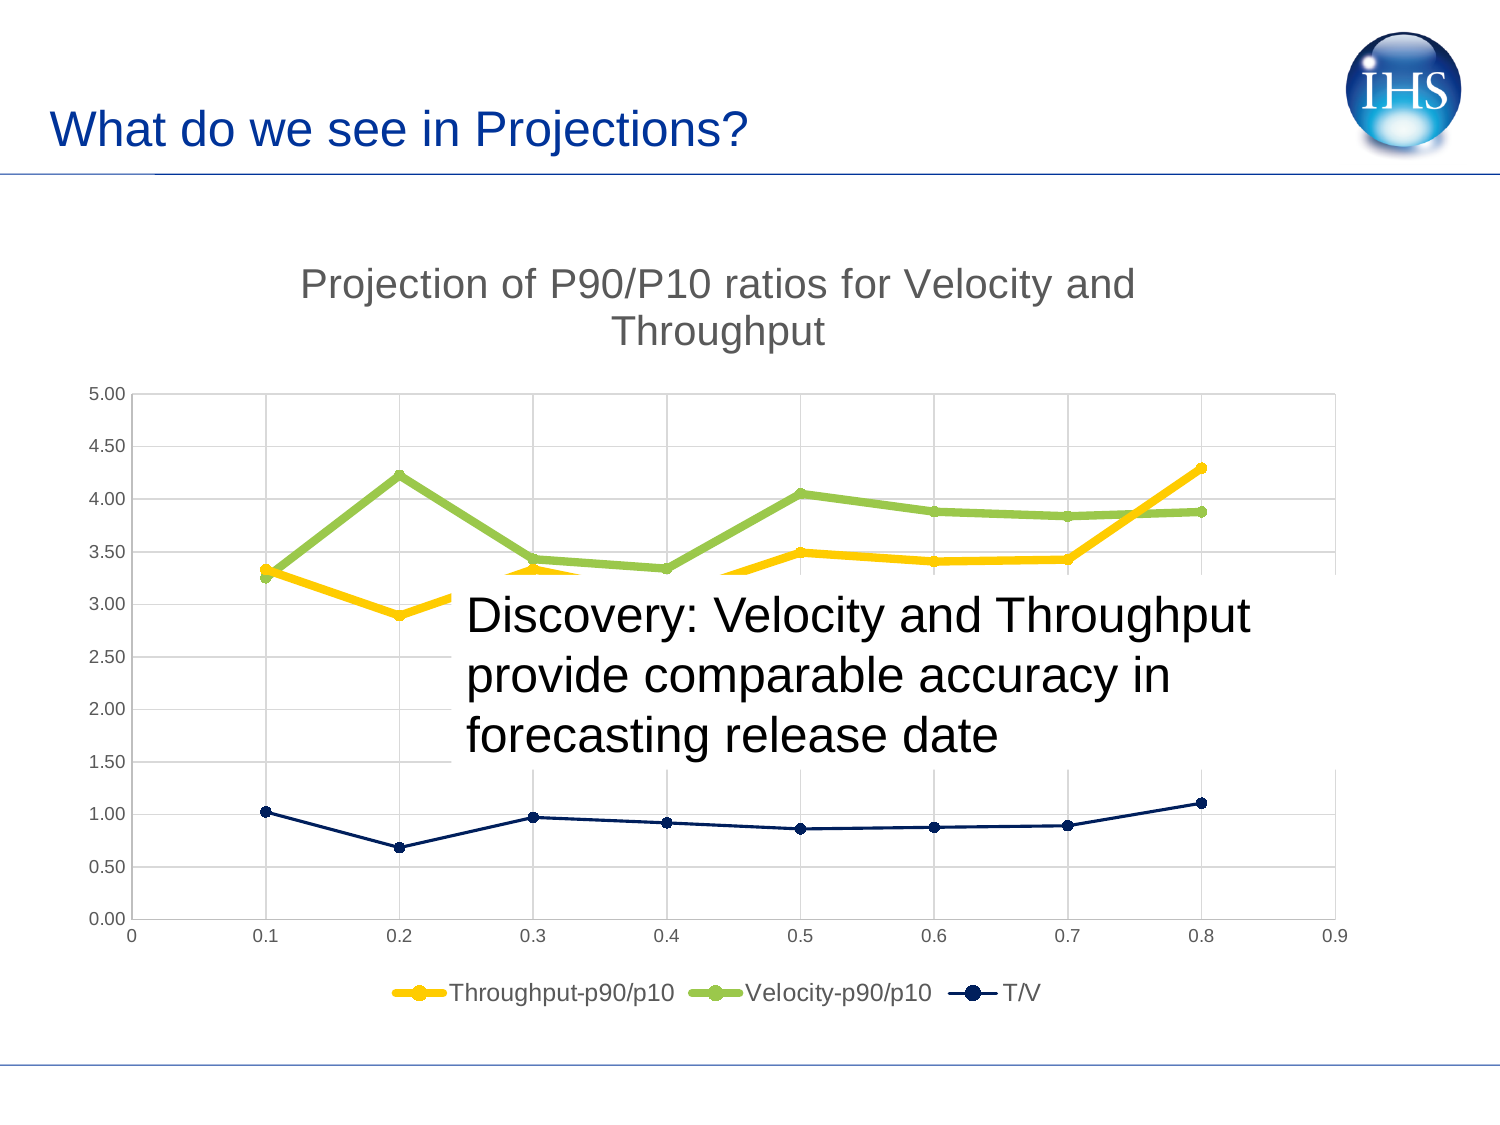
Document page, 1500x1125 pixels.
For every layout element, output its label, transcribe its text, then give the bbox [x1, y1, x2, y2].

chart [62, 224, 1376, 1013]
picture [1339, 25, 1467, 165]
title What do we see in Projections? [34, 22, 1277, 164]
